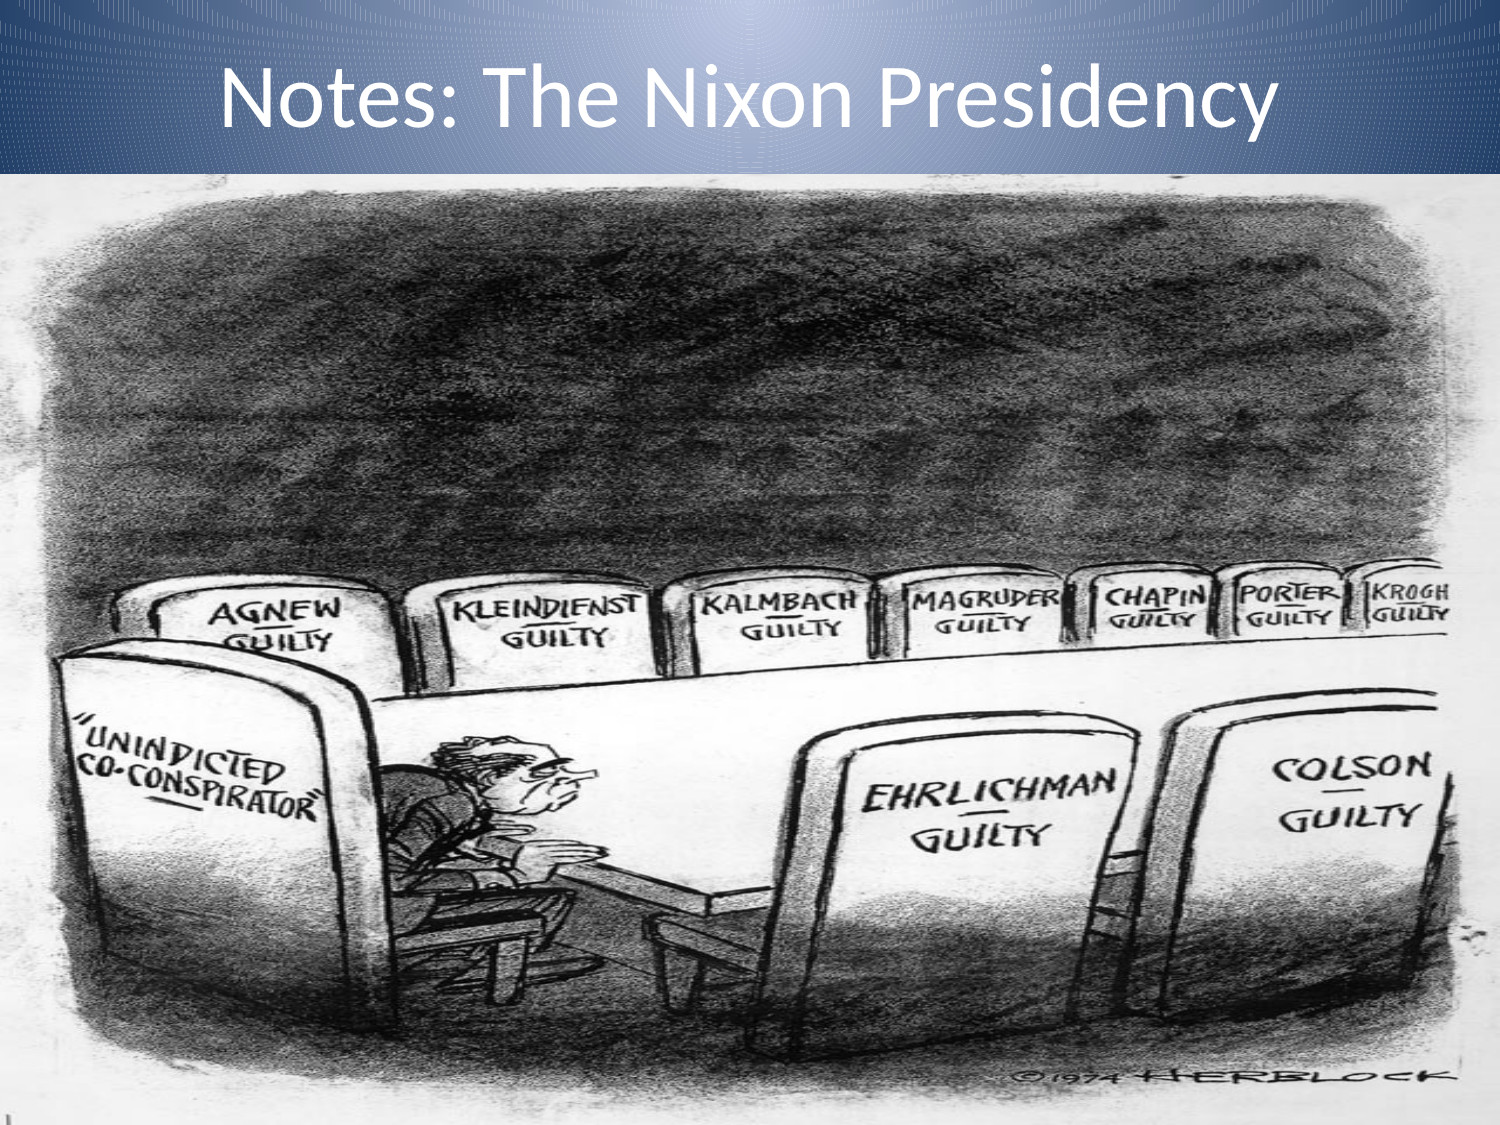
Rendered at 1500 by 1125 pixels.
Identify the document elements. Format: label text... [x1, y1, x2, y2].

picture [0, 174, 1500, 1125]
title Notes: The Nixon Presidency [0, 6, 1500, 174]
